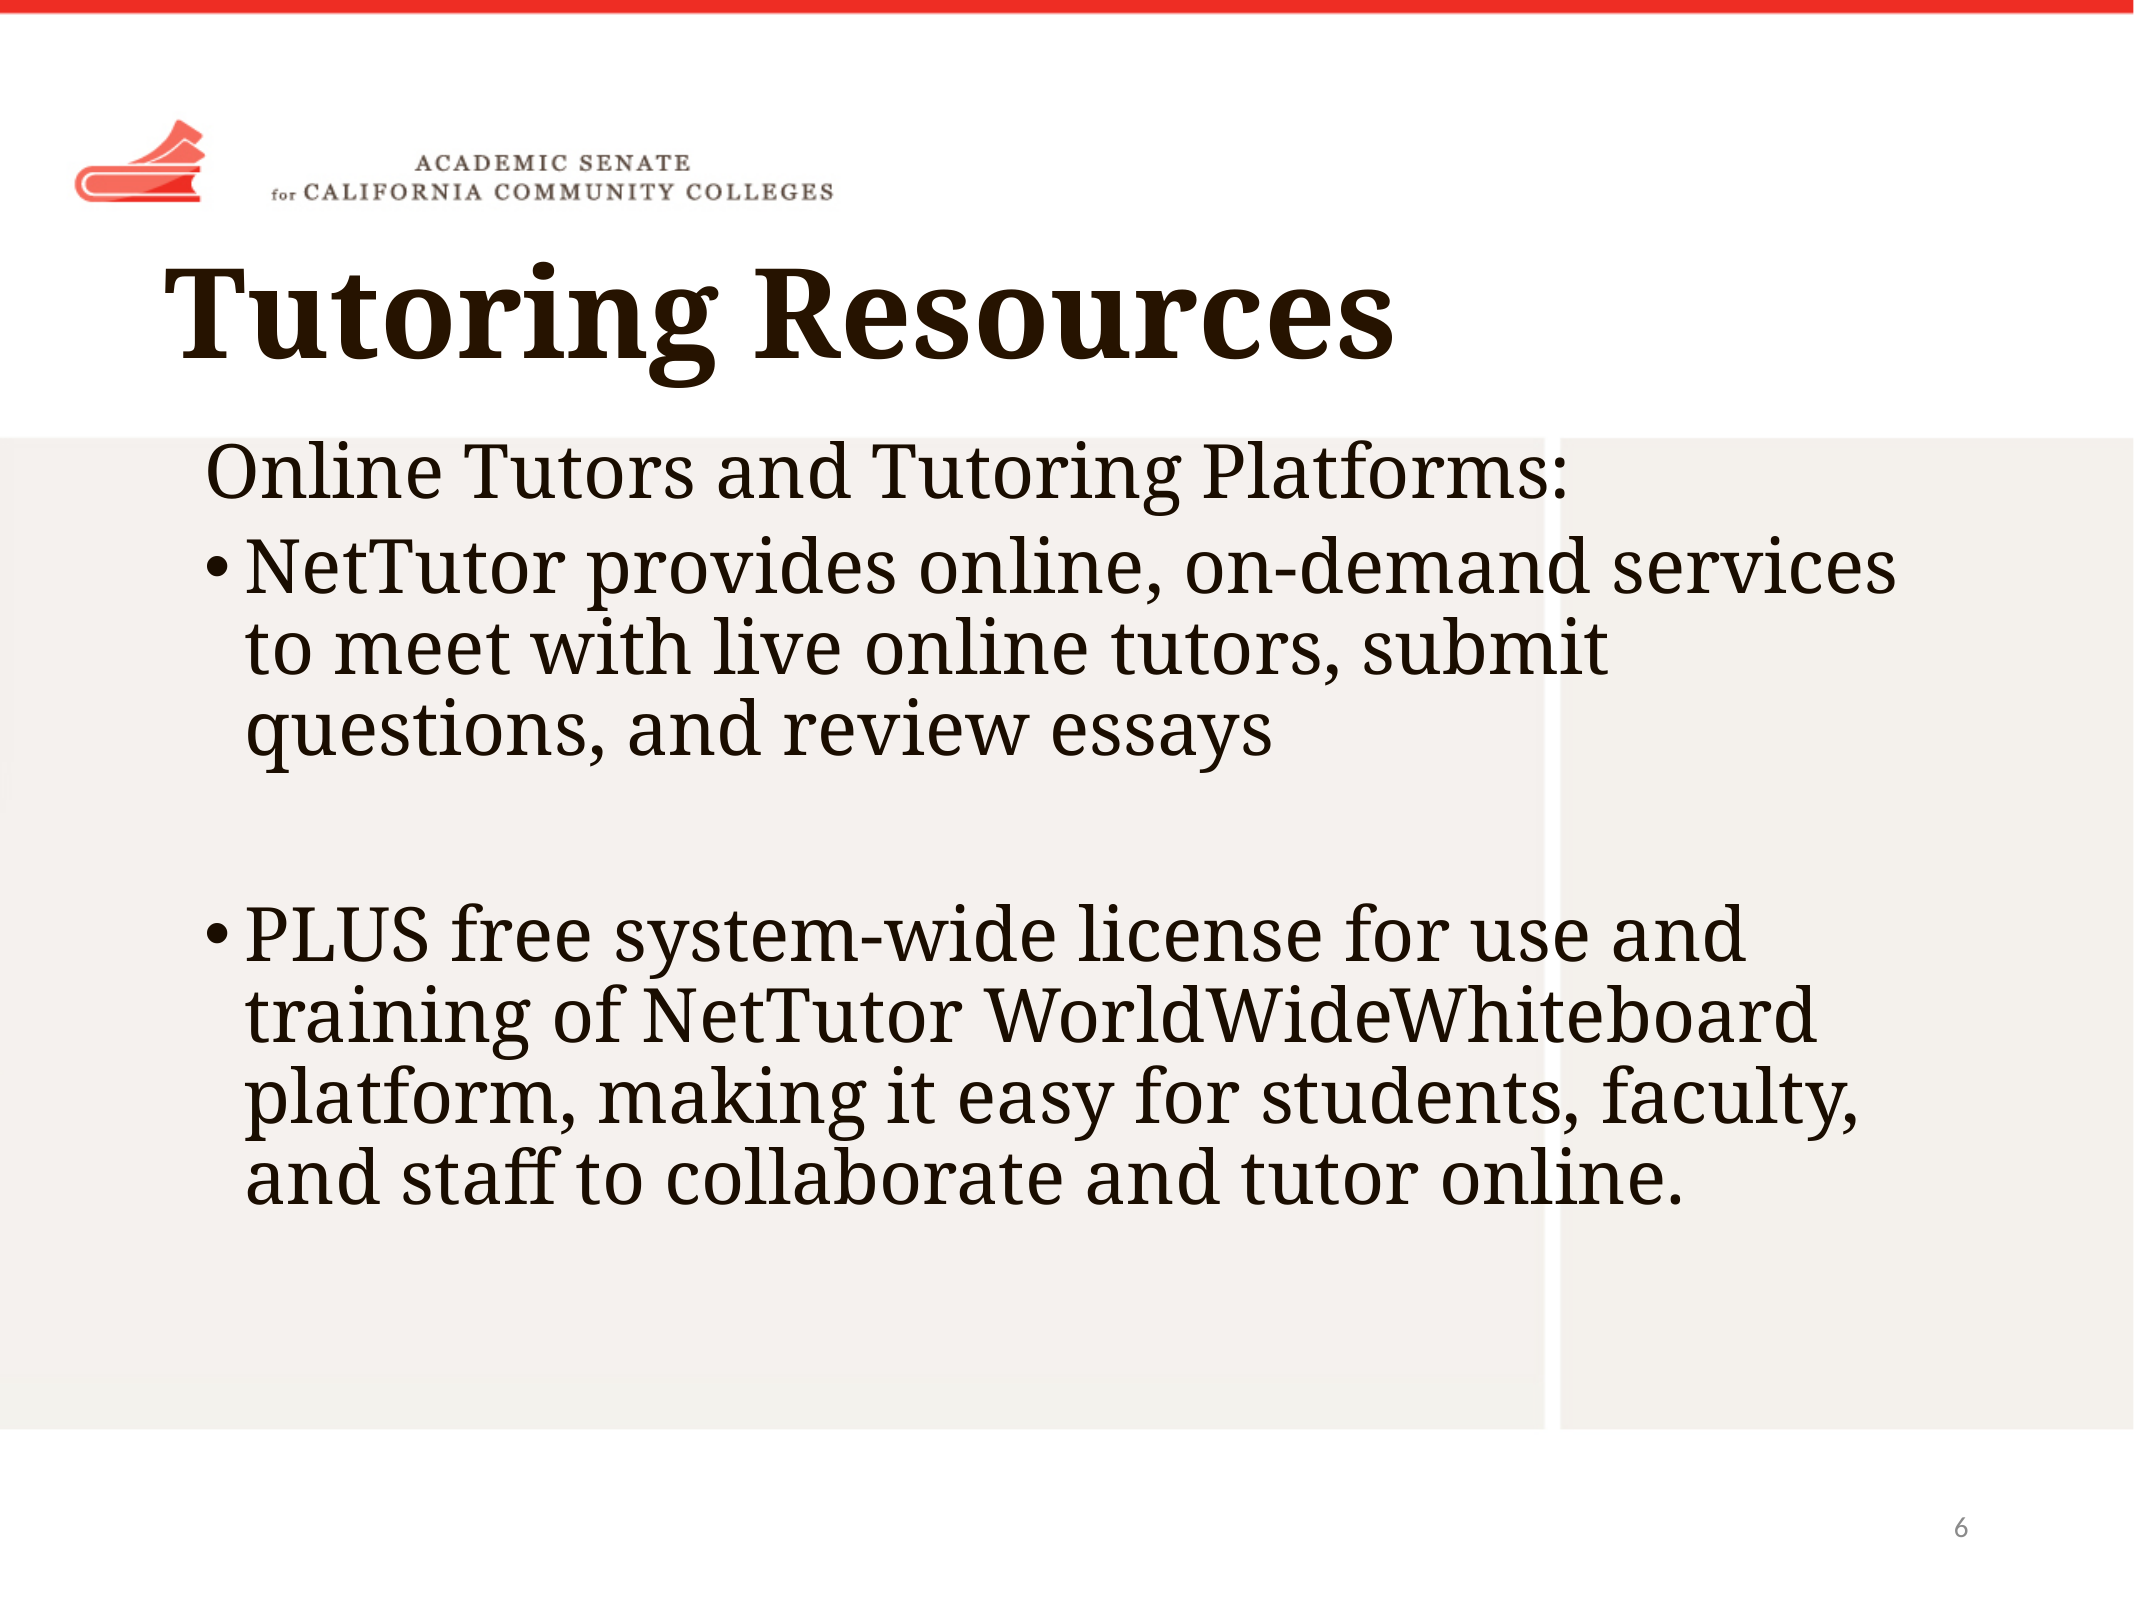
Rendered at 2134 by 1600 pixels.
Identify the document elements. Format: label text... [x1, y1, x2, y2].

list Online Tutors and Tutoring Platforms: NetTutor provides online, on-demand services to meet with live online tutors, submit questions, and review essays PLUS free system-wide license for use and training of NetTutor WorldWideWhiteboard platform, making it easy for students, faculty, and staff to collaborate and tutor online. [146, 424, 1987, 1440]
slide_number 6 [1506, 1482, 1987, 1569]
picture [0, 0, 2134, 1600]
title Tutoring Resources [146, 211, 1987, 424]
